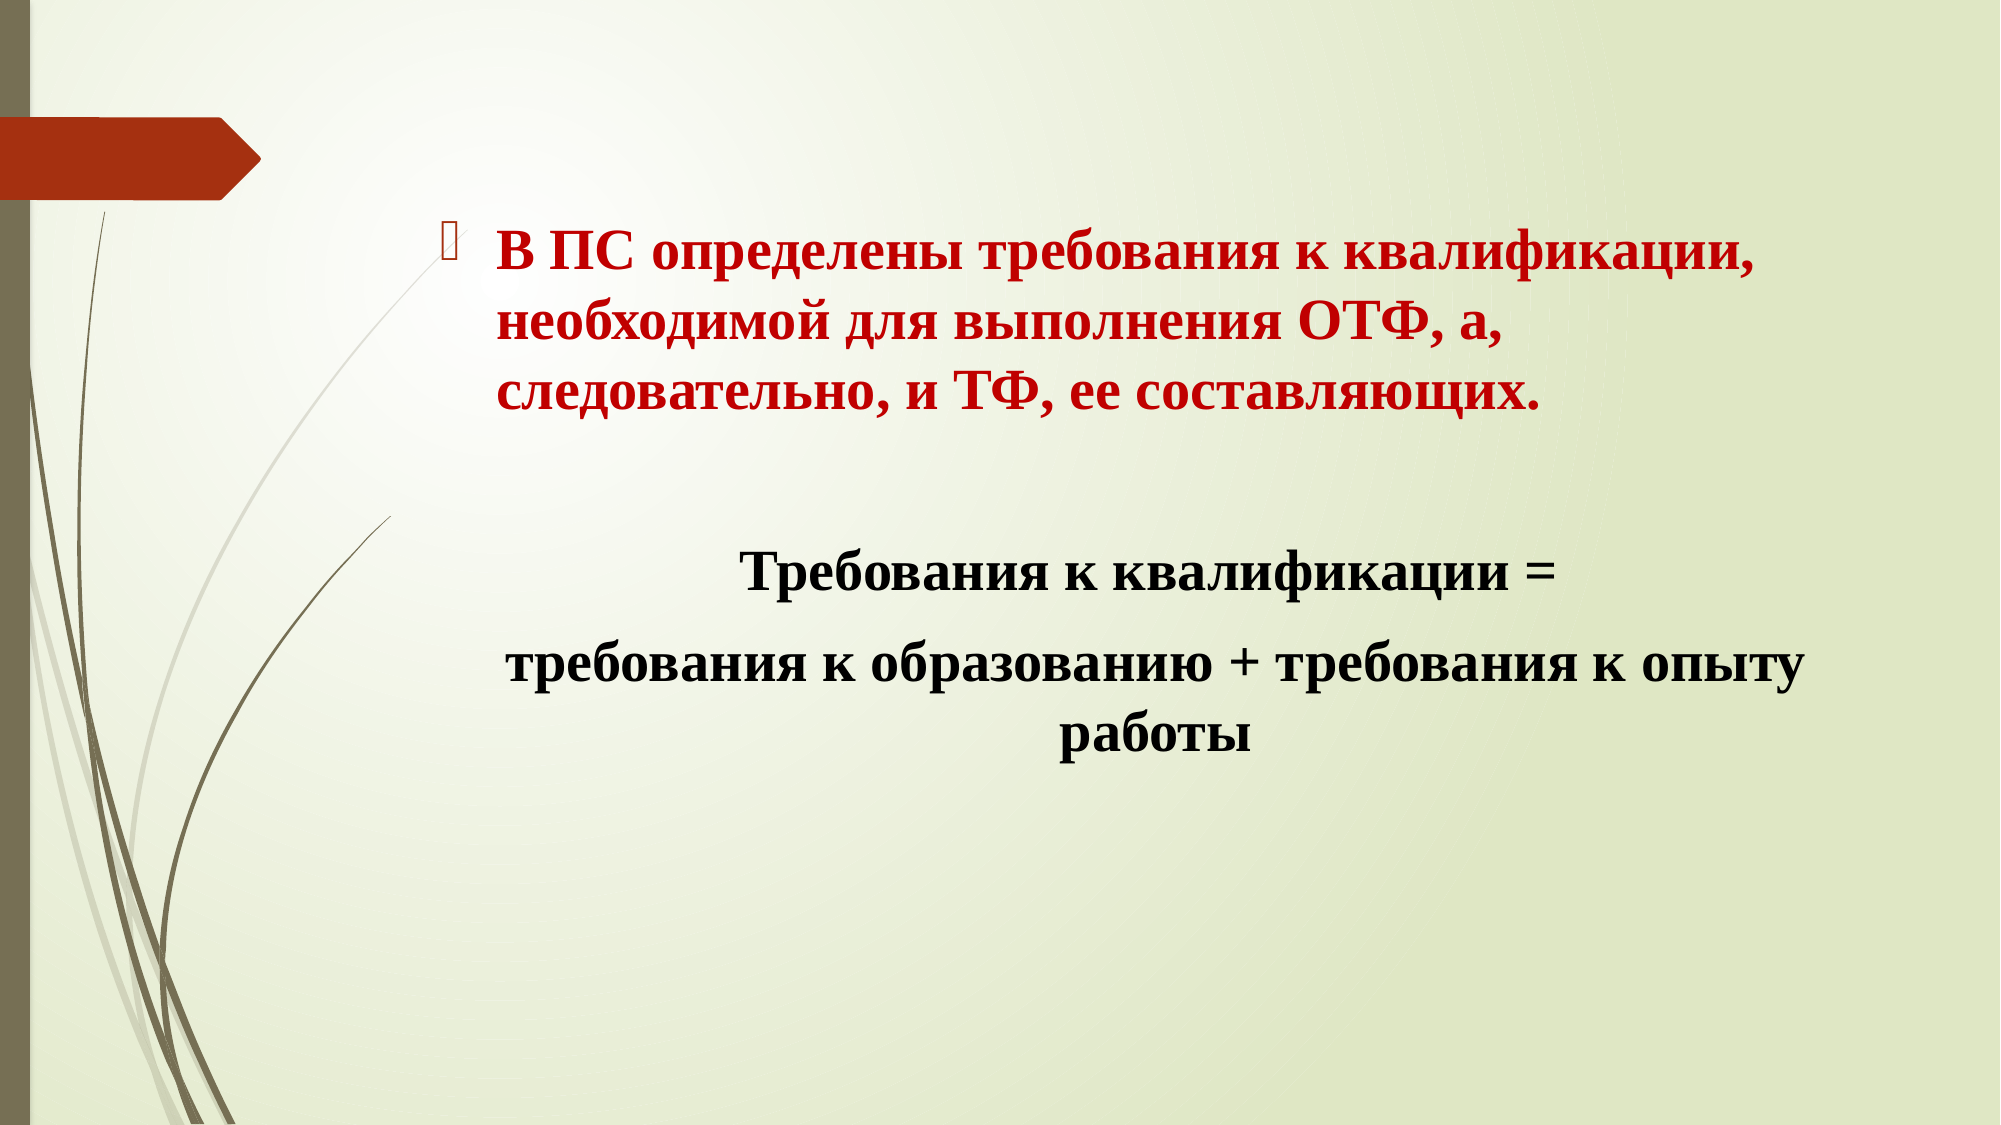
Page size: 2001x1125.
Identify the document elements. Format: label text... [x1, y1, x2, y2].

list В ПС определены требования к квалификации, необходимой для выполнения ОТФ, а, следовательно, и ТФ, ее составляющих. Требования к квалификации = требования к образованию + требования к опыту работы [424, 203, 1888, 971]
